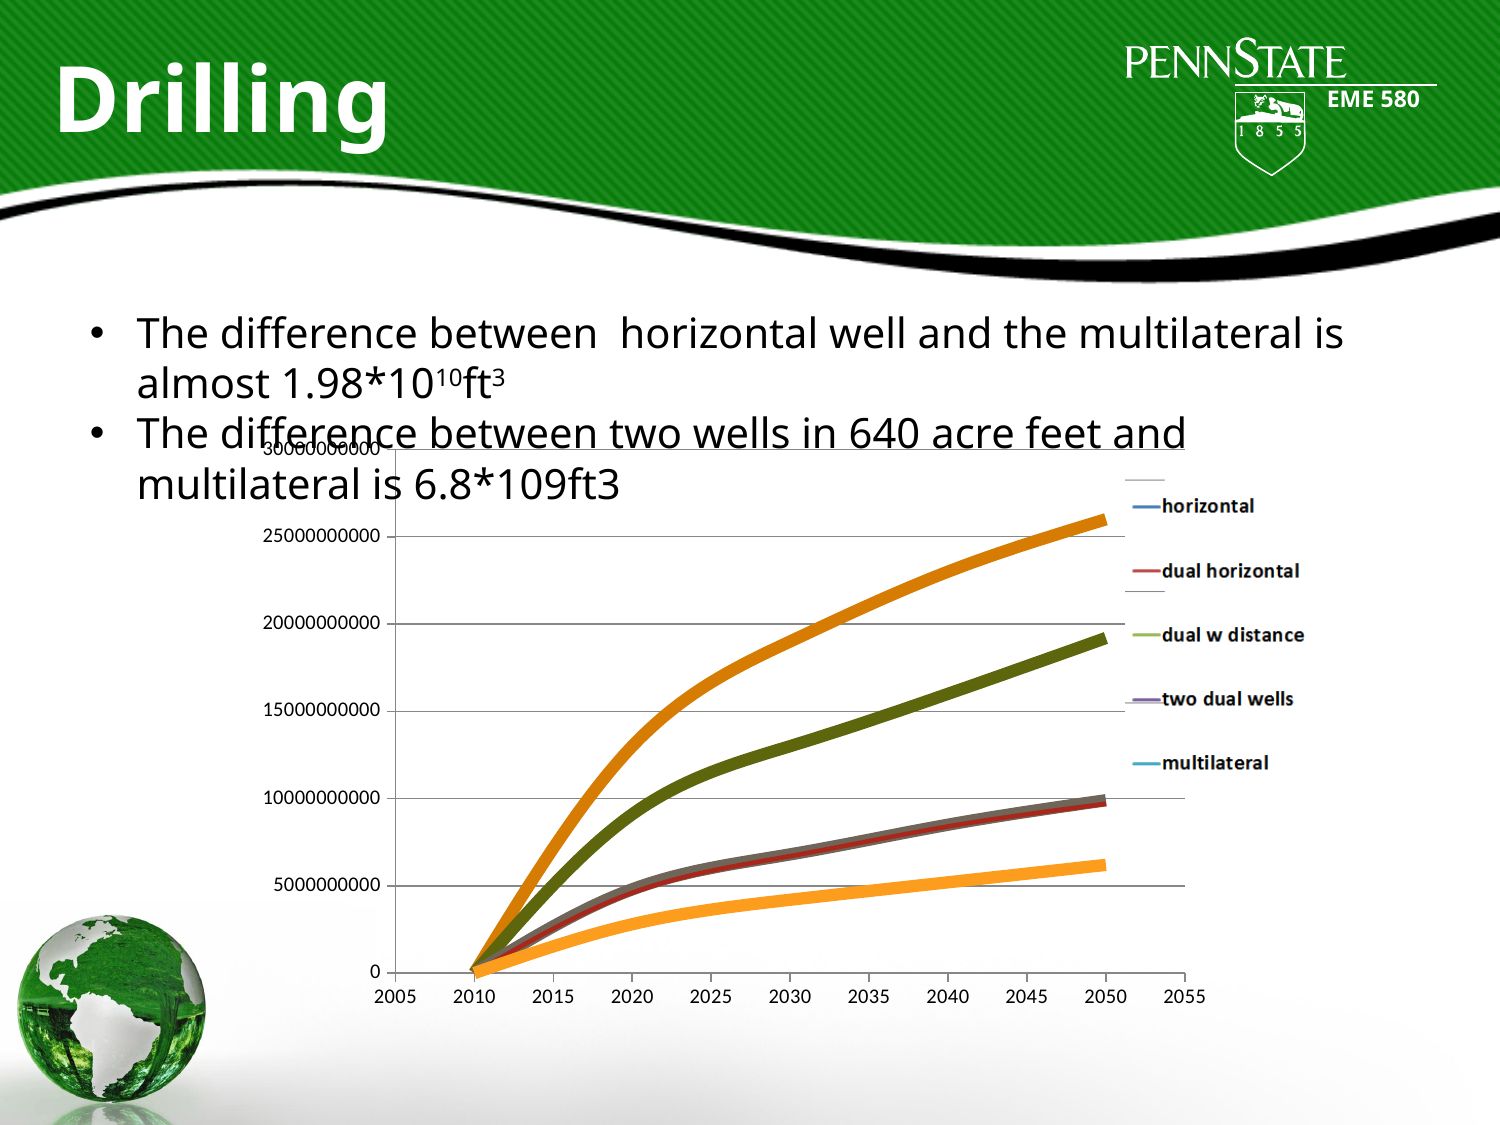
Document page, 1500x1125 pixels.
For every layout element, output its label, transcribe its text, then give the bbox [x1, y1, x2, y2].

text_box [1124, 37, 1438, 177]
chart [262, 424, 1313, 1038]
picture [0, 0, 1500, 1125]
text_box The difference between horizontal well and the multilateral is almost 1.98*1010ft3 The difference between two wells in 640 acre feet and multilateral is 6.8*109ft3 [74, 299, 1438, 515]
title Drilling [37, 8, 1463, 183]
